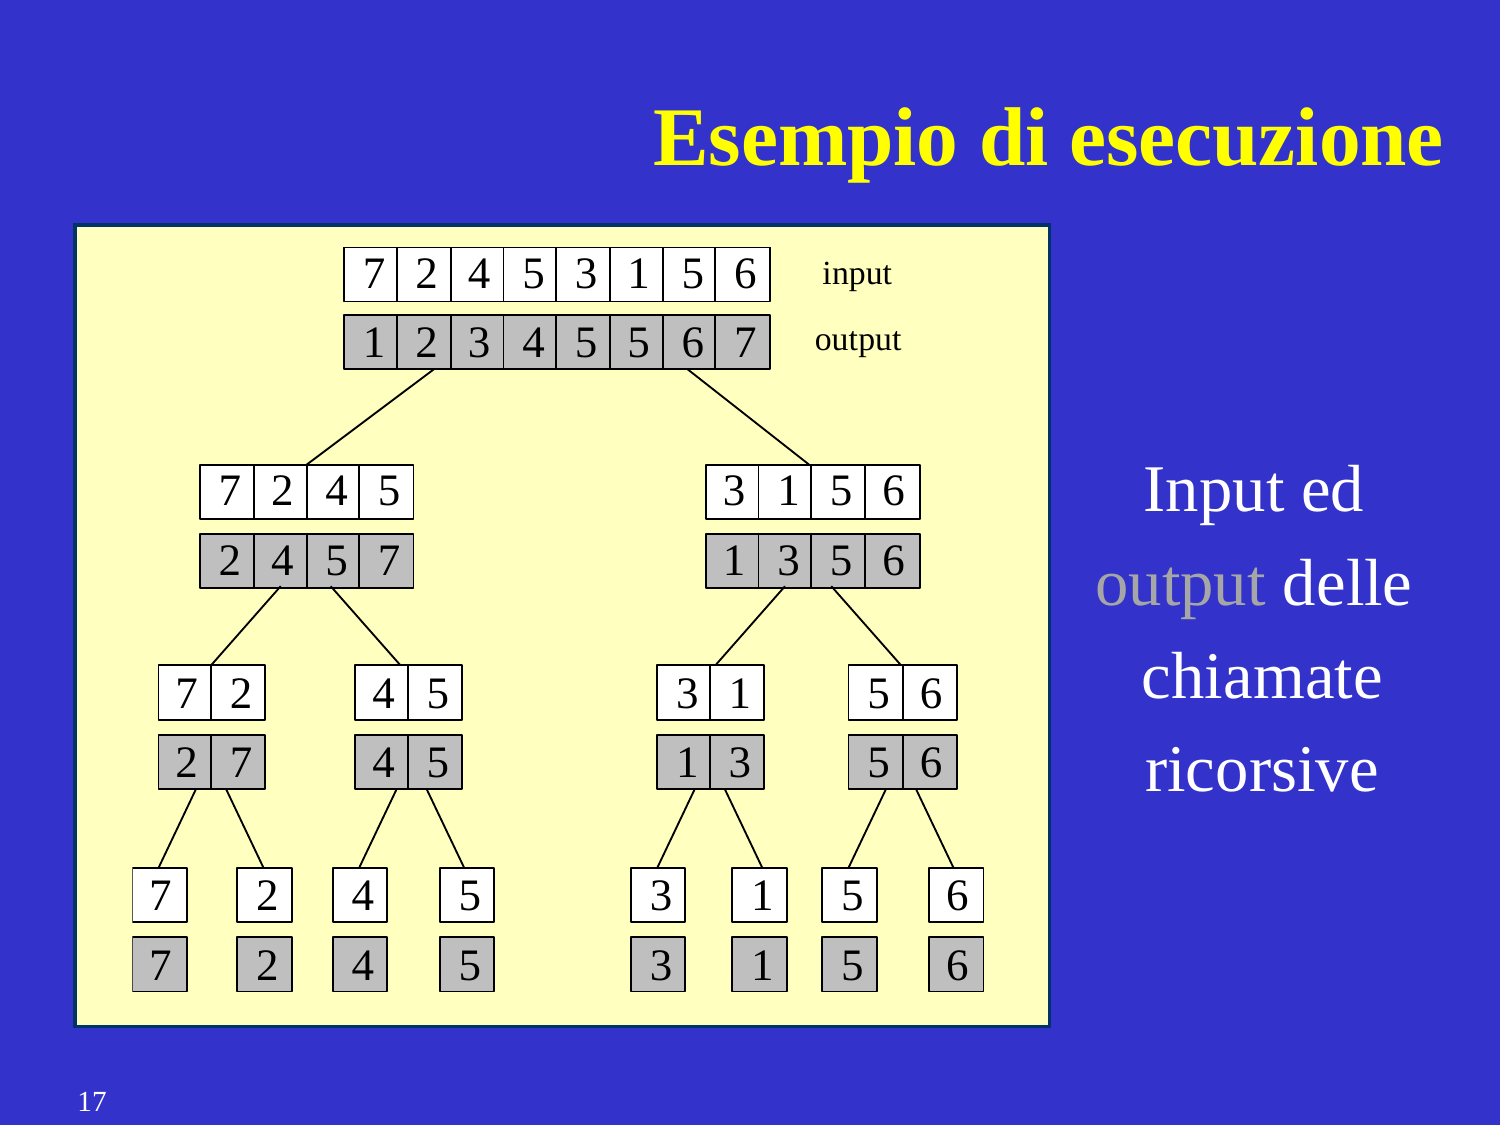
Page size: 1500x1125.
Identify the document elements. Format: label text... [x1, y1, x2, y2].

slide_number 17 [62, 1074, 376, 1125]
text_box Esempio di esecuzione [109, 74, 1460, 225]
text_box [74, 224, 1050, 1027]
picture [131, 246, 986, 996]
list Input ed output delle chiamate ricorsive [1050, 437, 1475, 863]
